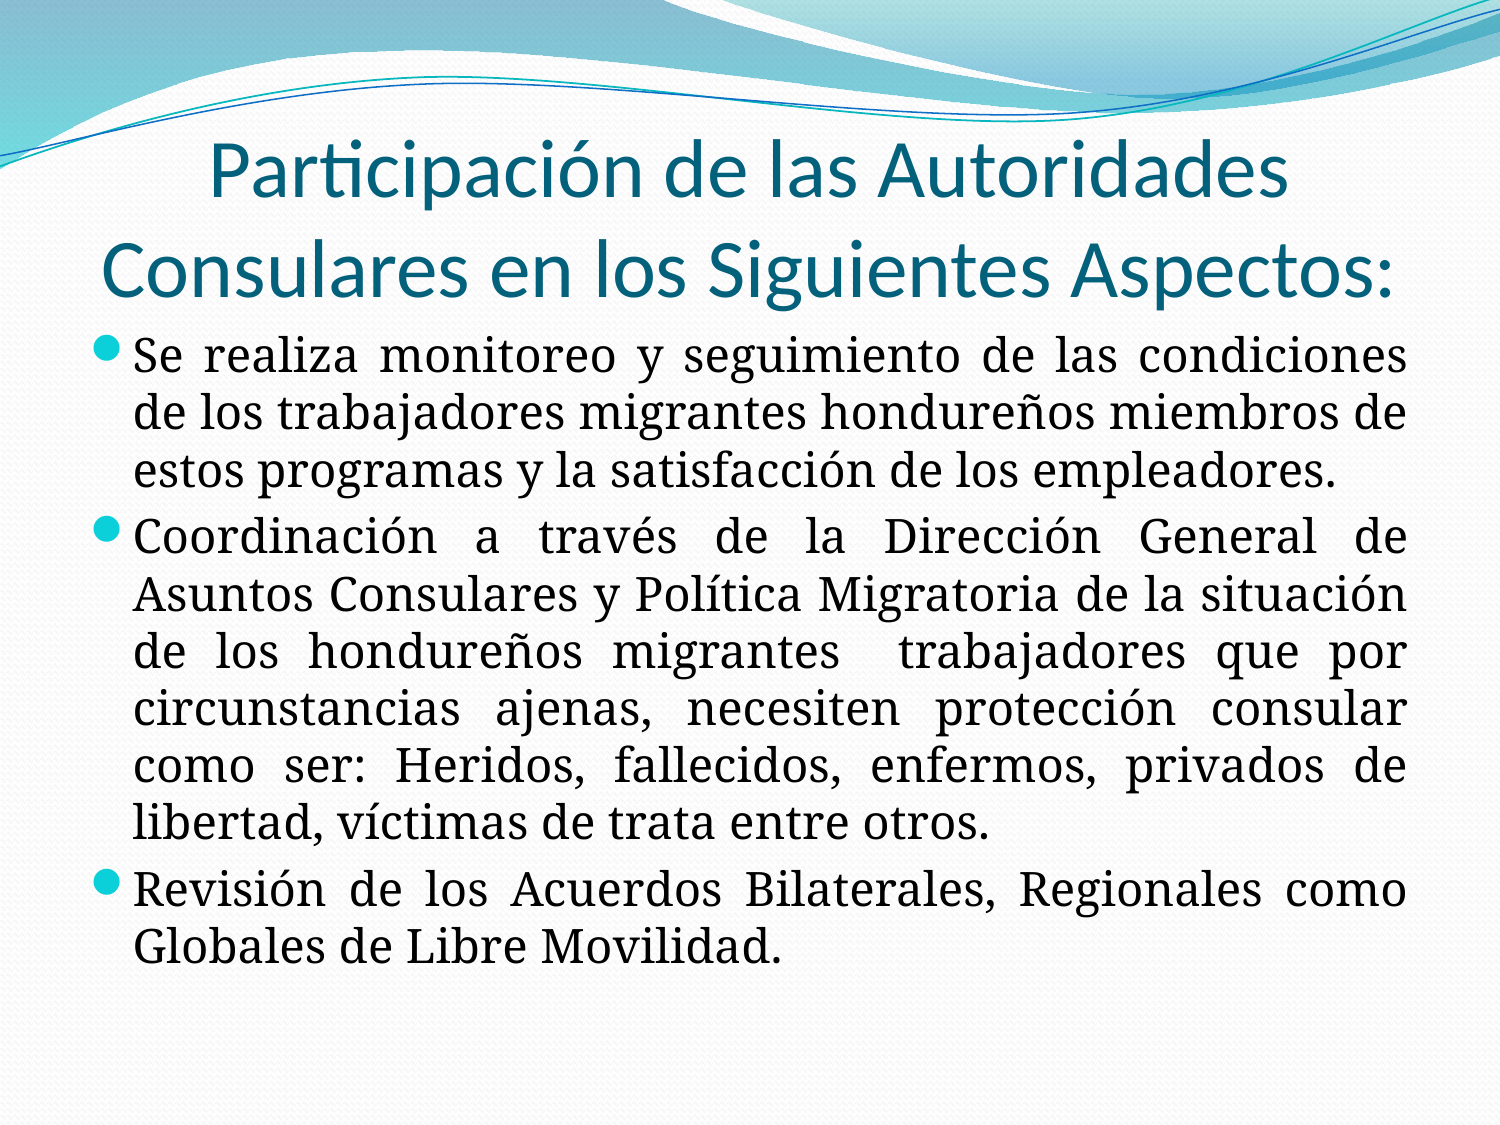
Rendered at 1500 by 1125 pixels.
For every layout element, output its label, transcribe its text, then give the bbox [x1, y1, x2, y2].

title Participación de las Autoridades Consulares en los Siguientes Aspectos: [75, 126, 1425, 315]
list Se realiza monitoreo y seguimiento de las condiciones de los trabajadores migrantes hondureños miembros de estos programas y la satisfacción de los empleadores. Coordinación a través de la Dirección General de Asuntos Consulares y Política Migratoria de la situación de los hondureños migrantes trabajadores que por circunstancias ajenas, necesiten protección consular como ser: Heridos, fallecidos, enfermos, privados de libertad, víctimas de trata entre otros. Revisión de los Acuerdos Bilaterales, Regionales como Globales de Libre Movilidad. [75, 317, 1425, 1038]
